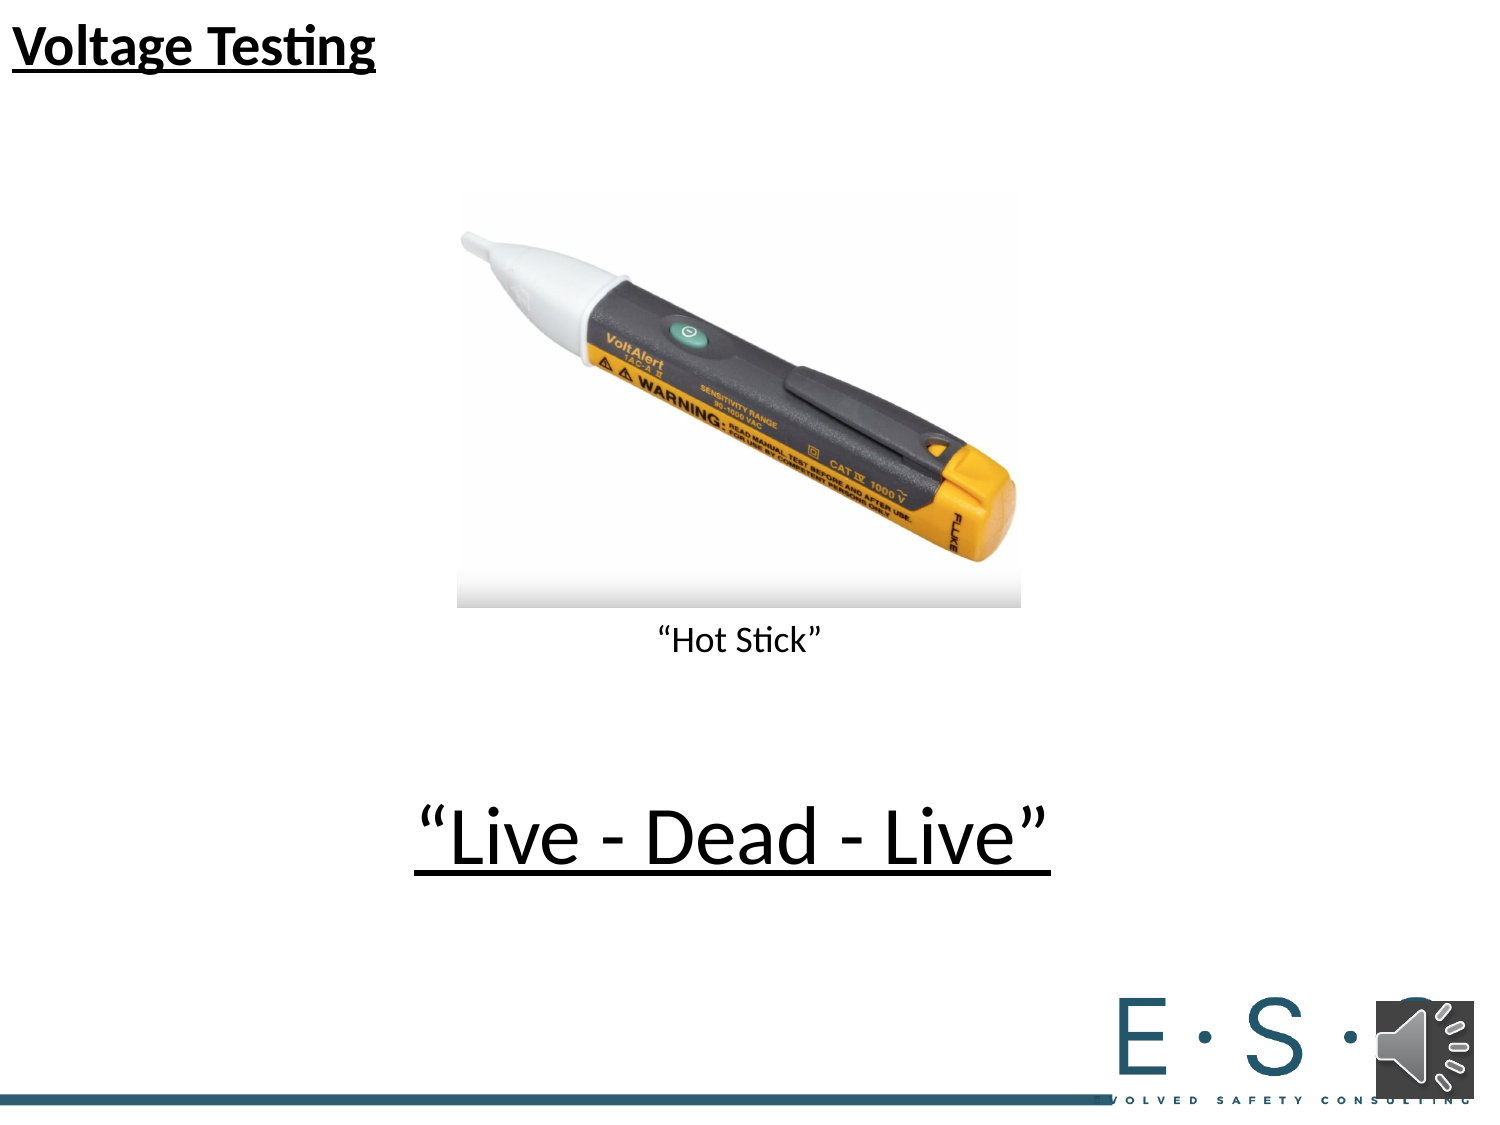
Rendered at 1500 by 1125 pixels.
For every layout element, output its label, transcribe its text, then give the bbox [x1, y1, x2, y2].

picture [1086, 954, 1475, 1125]
text_box Voltage Testing [0, 0, 606, 85]
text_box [457, 191, 1021, 669]
text_box “Live - Dead - Live” [399, 774, 1079, 889]
